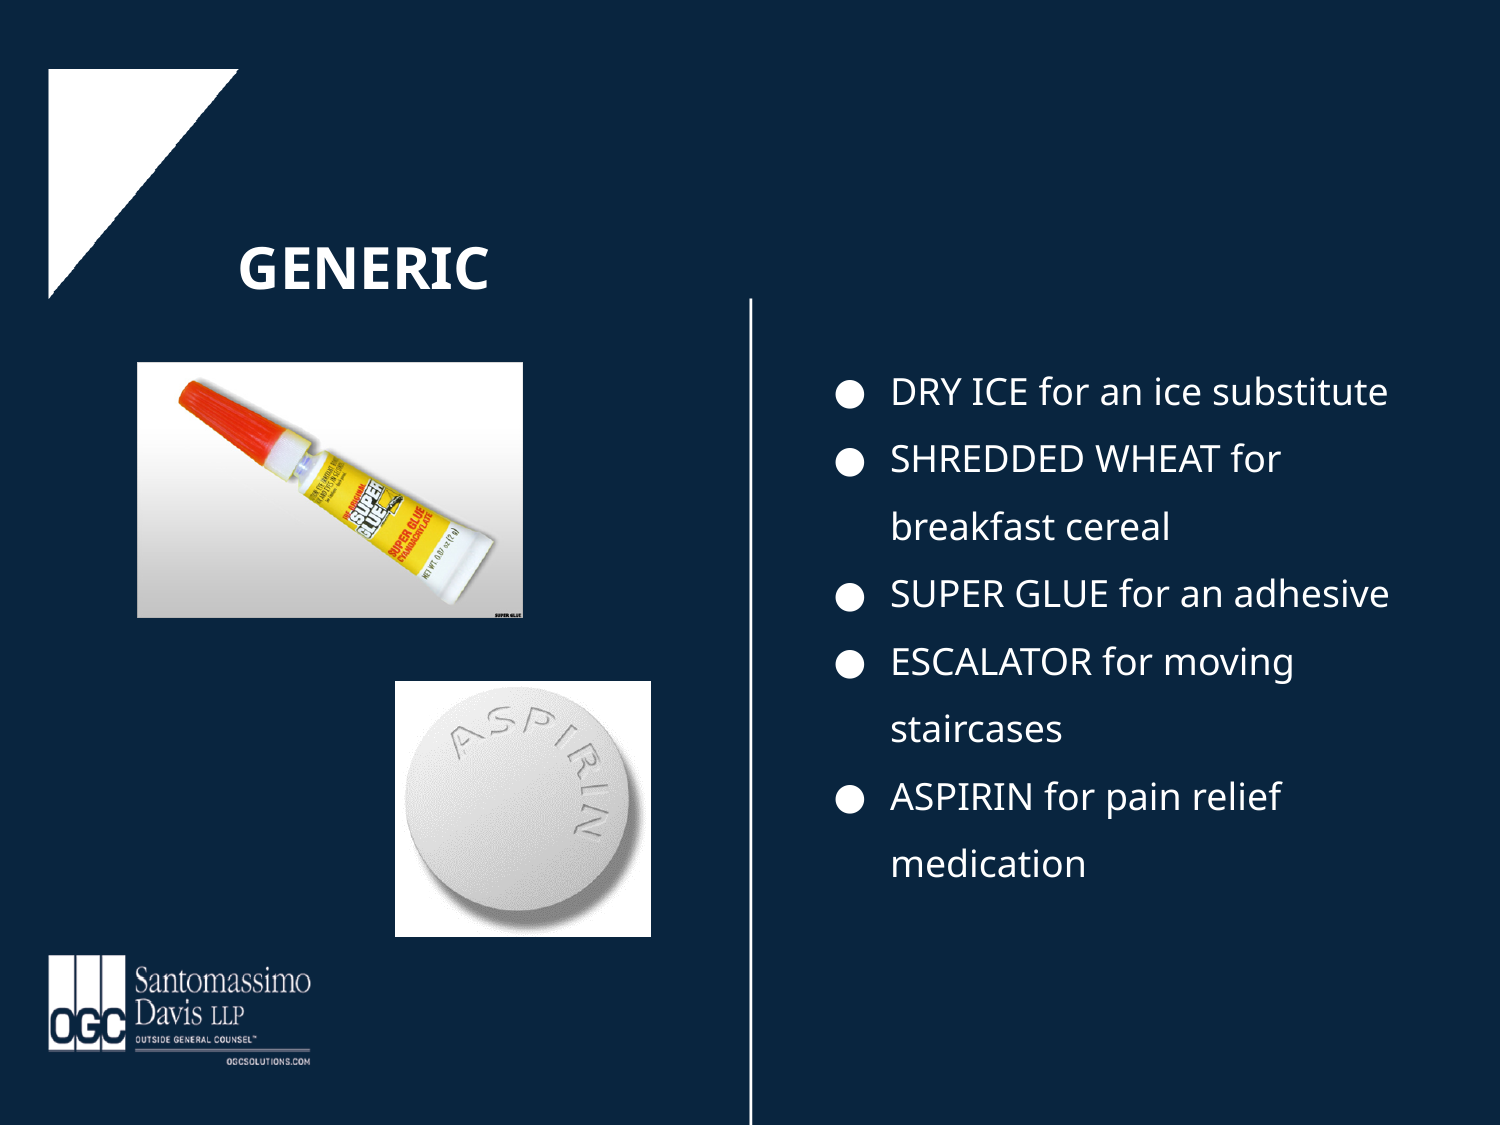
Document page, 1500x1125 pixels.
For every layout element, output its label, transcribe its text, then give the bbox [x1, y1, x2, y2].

list DRY ICE for an ice substitute SHREDDED WHEAT for breakfast cereal SUPER GLUE for an adhesive ESCALATOR for moving staircases ASPIRIN for pain relief medication [800, 330, 1433, 974]
picture [0, 0, 1500, 1125]
title Generic [222, 216, 1461, 311]
